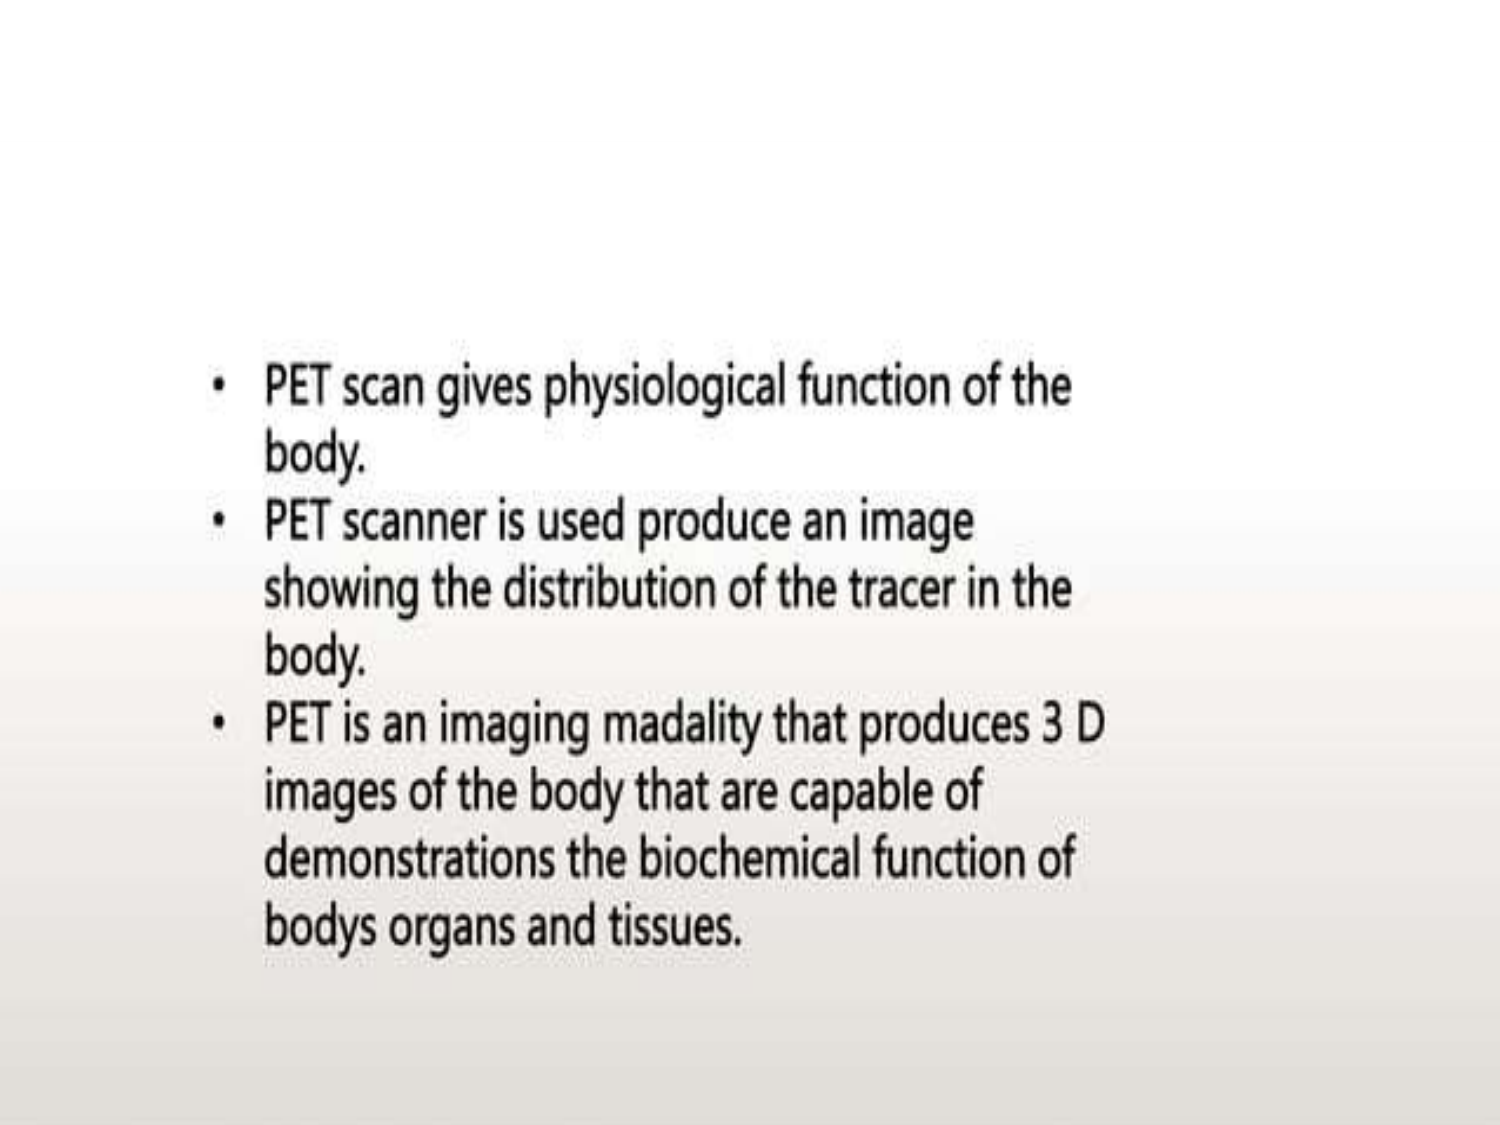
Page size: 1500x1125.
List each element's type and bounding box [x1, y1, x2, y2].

picture [0, 139, 1500, 1125]
